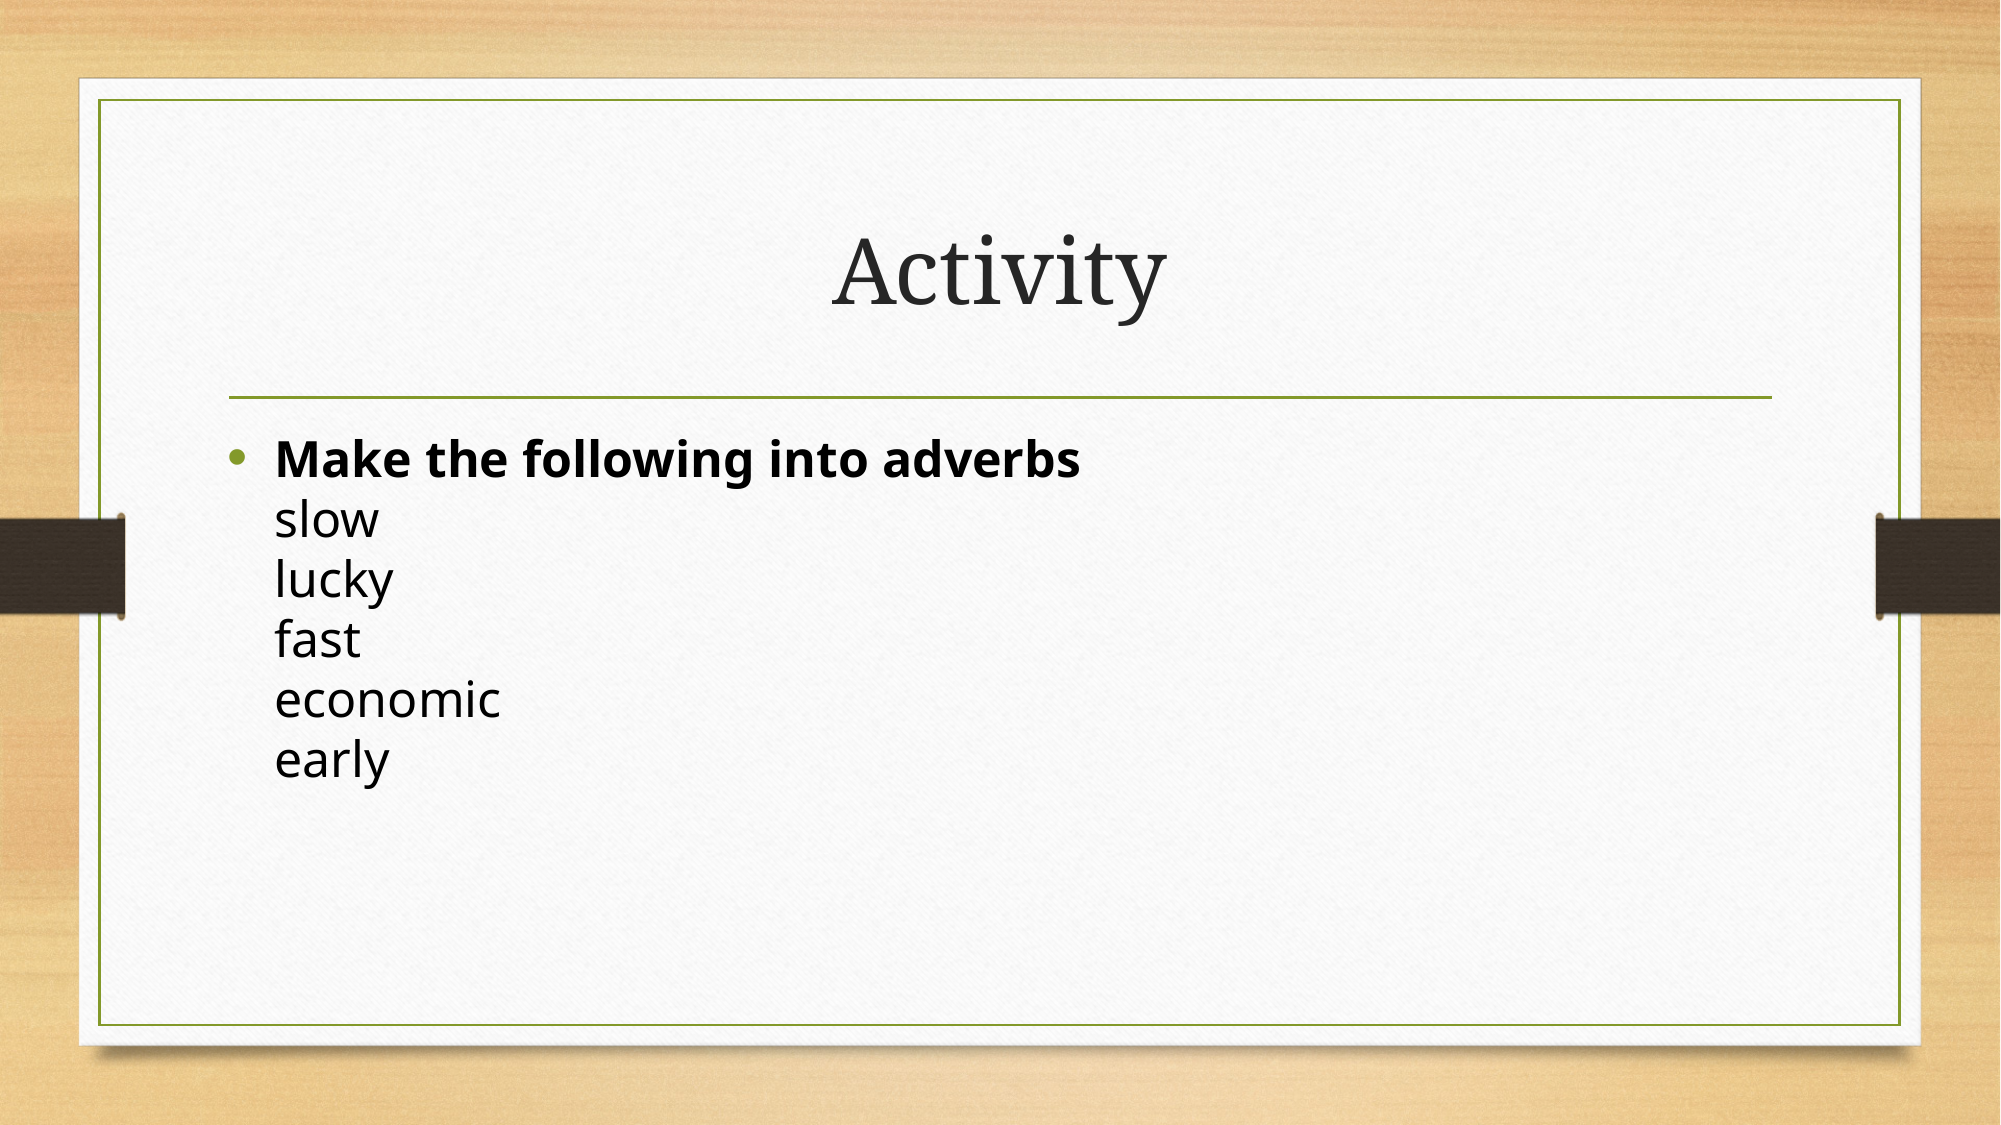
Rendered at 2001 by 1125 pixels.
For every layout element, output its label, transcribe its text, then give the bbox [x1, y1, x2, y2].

picture [0, 0, 2001, 1125]
title Activity [212, 161, 1788, 375]
list Make the following into adverbs slow lucky fast economic early [212, 419, 1788, 964]
